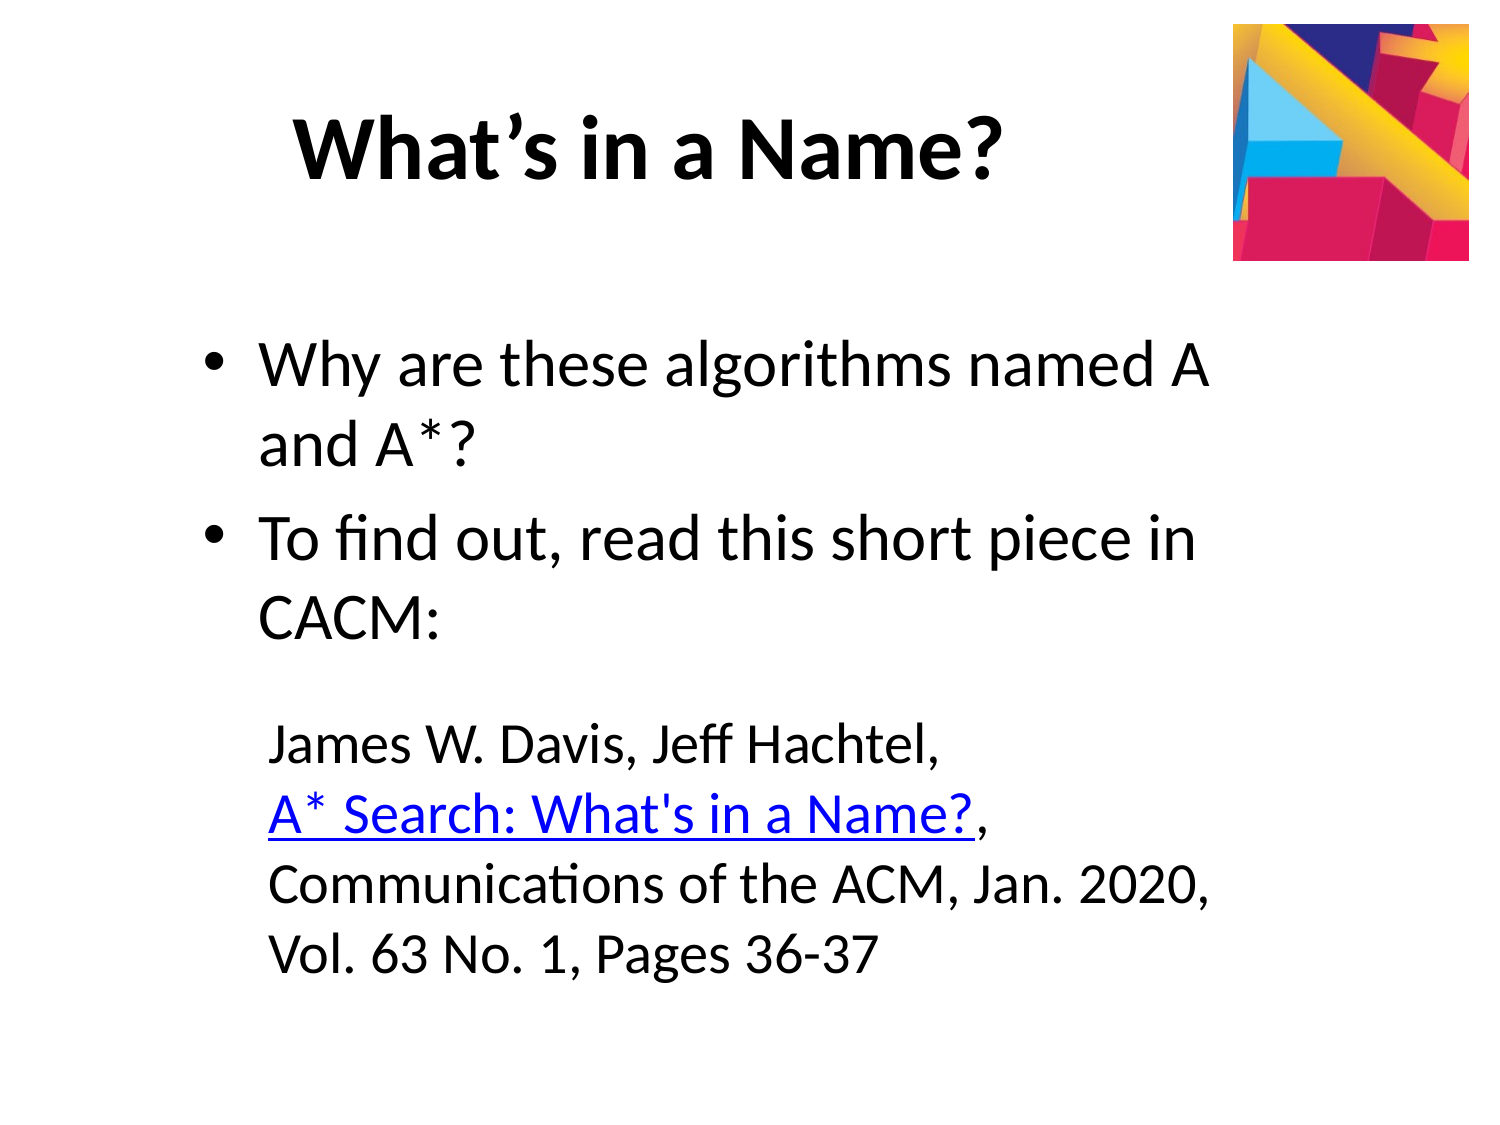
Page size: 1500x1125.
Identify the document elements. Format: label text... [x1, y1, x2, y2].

picture [1232, 24, 1469, 261]
list Why are these algorithms named A and A*? To find out, read this short piece in CACM: James W. Davis, Jeff Hachtel, A* Search: What's in a Name?, Communications of the ACM, Jan. 2020, Vol. 63 No. 1, Pages 36-37 [187, 312, 1313, 1013]
title What’s in a Name? [75, 61, 1225, 224]
